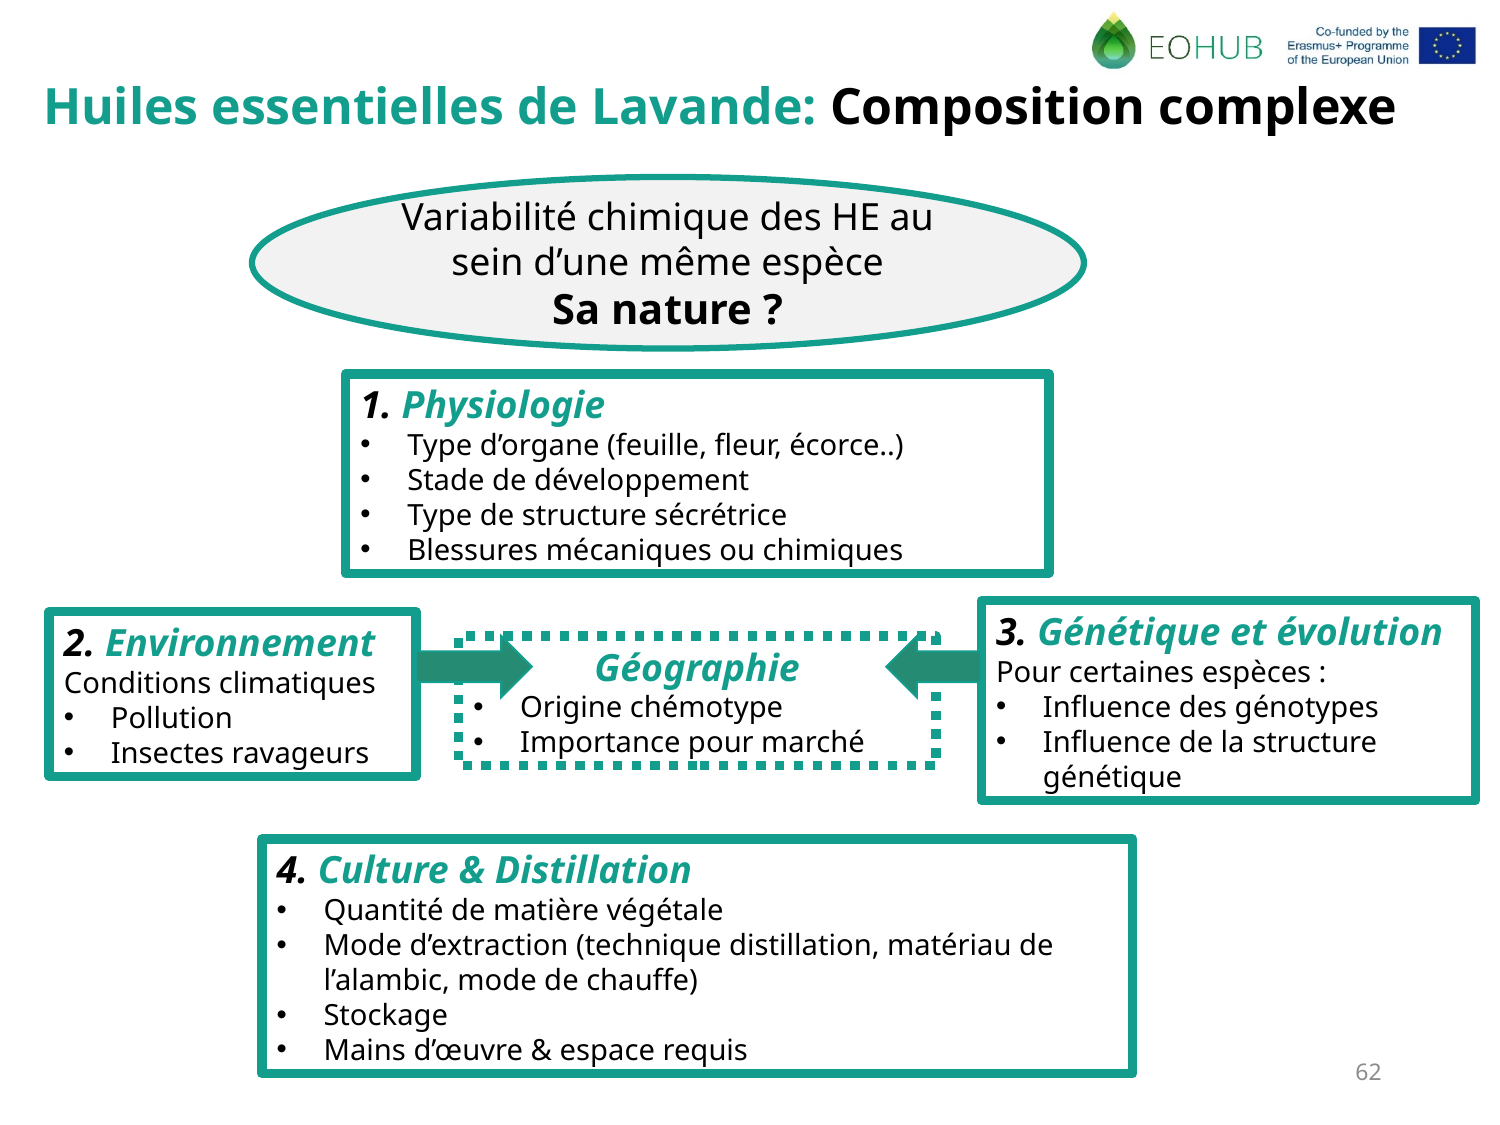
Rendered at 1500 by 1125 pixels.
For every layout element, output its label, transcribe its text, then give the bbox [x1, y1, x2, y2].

text_box 2. Environnement Conditions climatiques Pollution Insectes ravageurs [49, 611, 416, 777]
title Huiles essentielles de Lavande: Composition complexe [28, 39, 1417, 177]
text_box Variabilité chimique des HE au sein d’une même espèce Sa nature ? [250, 175, 1085, 350]
text_box 3. Génétique et évolution Pour certaines espèces : Influence des génotypes Influence de la structure génétique [981, 600, 1476, 801]
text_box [1083, 0, 1485, 83]
text_box [414, 633, 534, 700]
text_box [0, 233, 1445, 1025]
text_box Géographie Origine chémotype Importance pour marché [458, 636, 936, 766]
text_box 4. Culture & Distillation Quantité de matière végétale Mode d’extraction (technique distillation, matériau de l’alambic, mode de chauffe) Stockage Mains d’œuvre & espace requis [261, 839, 1133, 1074]
slide_number 62 [1059, 1042, 1397, 1103]
text_box 1. Physiologie Type d’organe (feuille, fleur, écorce..) Stade de développement Type de structure sécrétrice Blessures mécaniques ou chimiques [345, 373, 1049, 574]
text_box [884, 633, 983, 700]
